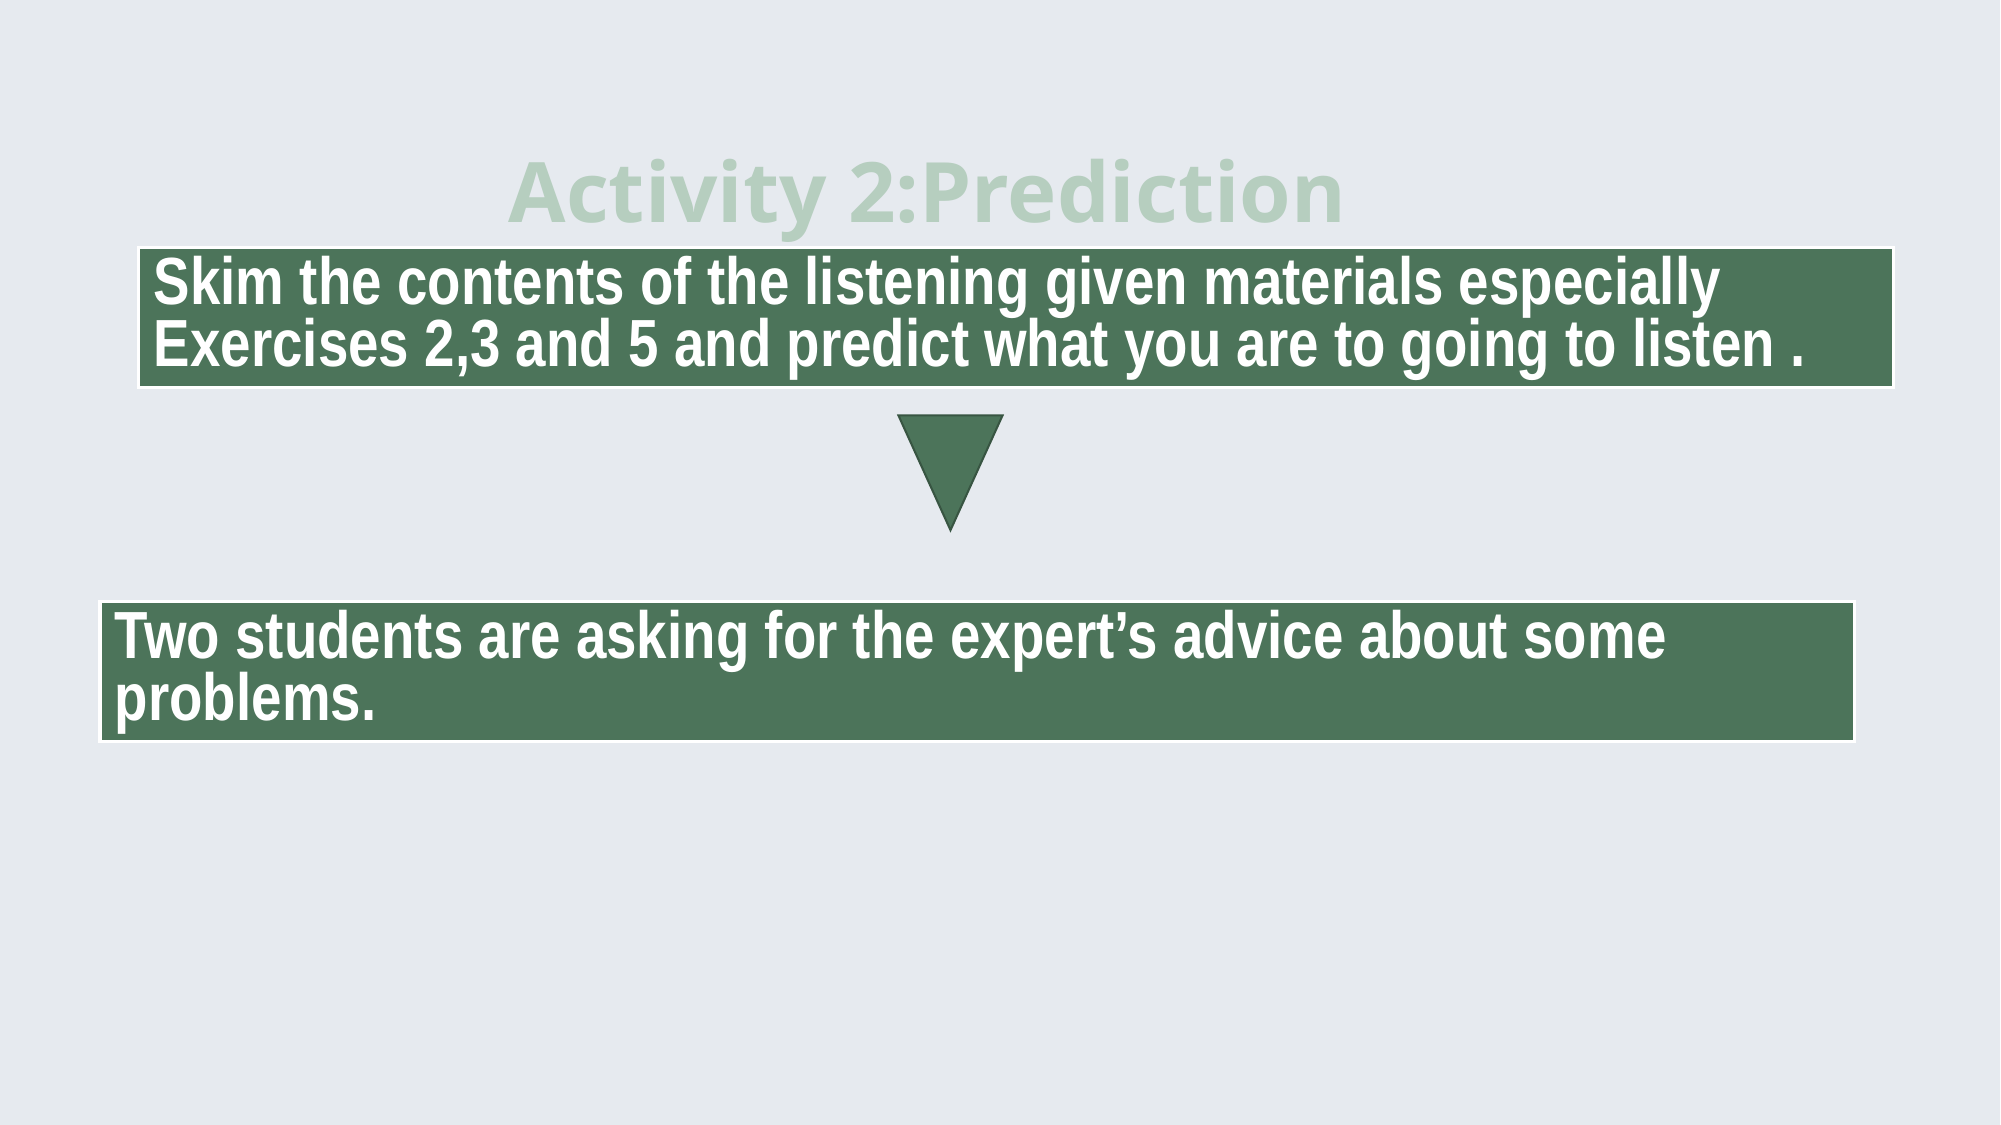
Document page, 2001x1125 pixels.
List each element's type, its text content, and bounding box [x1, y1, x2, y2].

text_box Activity 2:Prediction [493, 131, 1362, 246]
text_box Two students are asking for the expert’s advice about some problems. [98, 600, 1856, 743]
text_box Skim the contents of the listening given materials especially Exercises 2,3 and 5 and predict what you are to going to listen . [137, 246, 1895, 389]
text_box [896, 414, 1005, 533]
